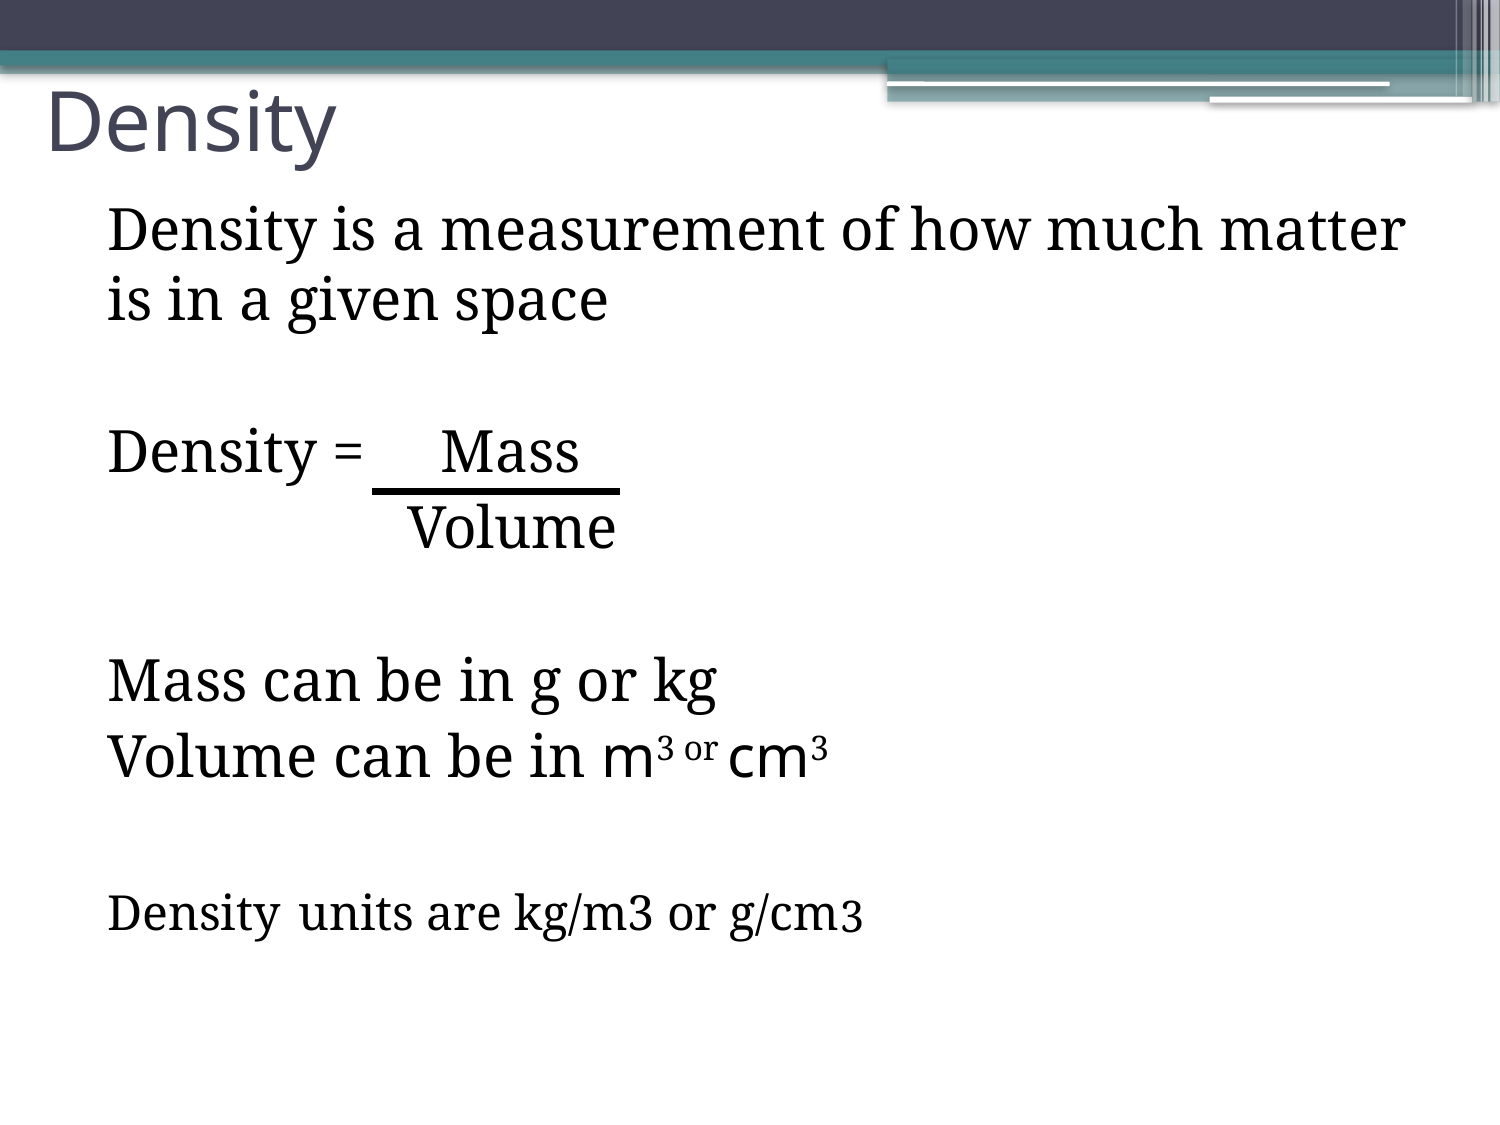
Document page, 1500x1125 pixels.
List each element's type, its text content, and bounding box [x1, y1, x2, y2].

list Density is a measurement of how much matter is in a given space Density = Mass Volume Mass can be in g or kg Volume can be in m3 or cm3 Density units are kg/m3 or g/cm3 [75, 184, 1425, 1079]
title Density [29, 30, 1380, 206]
